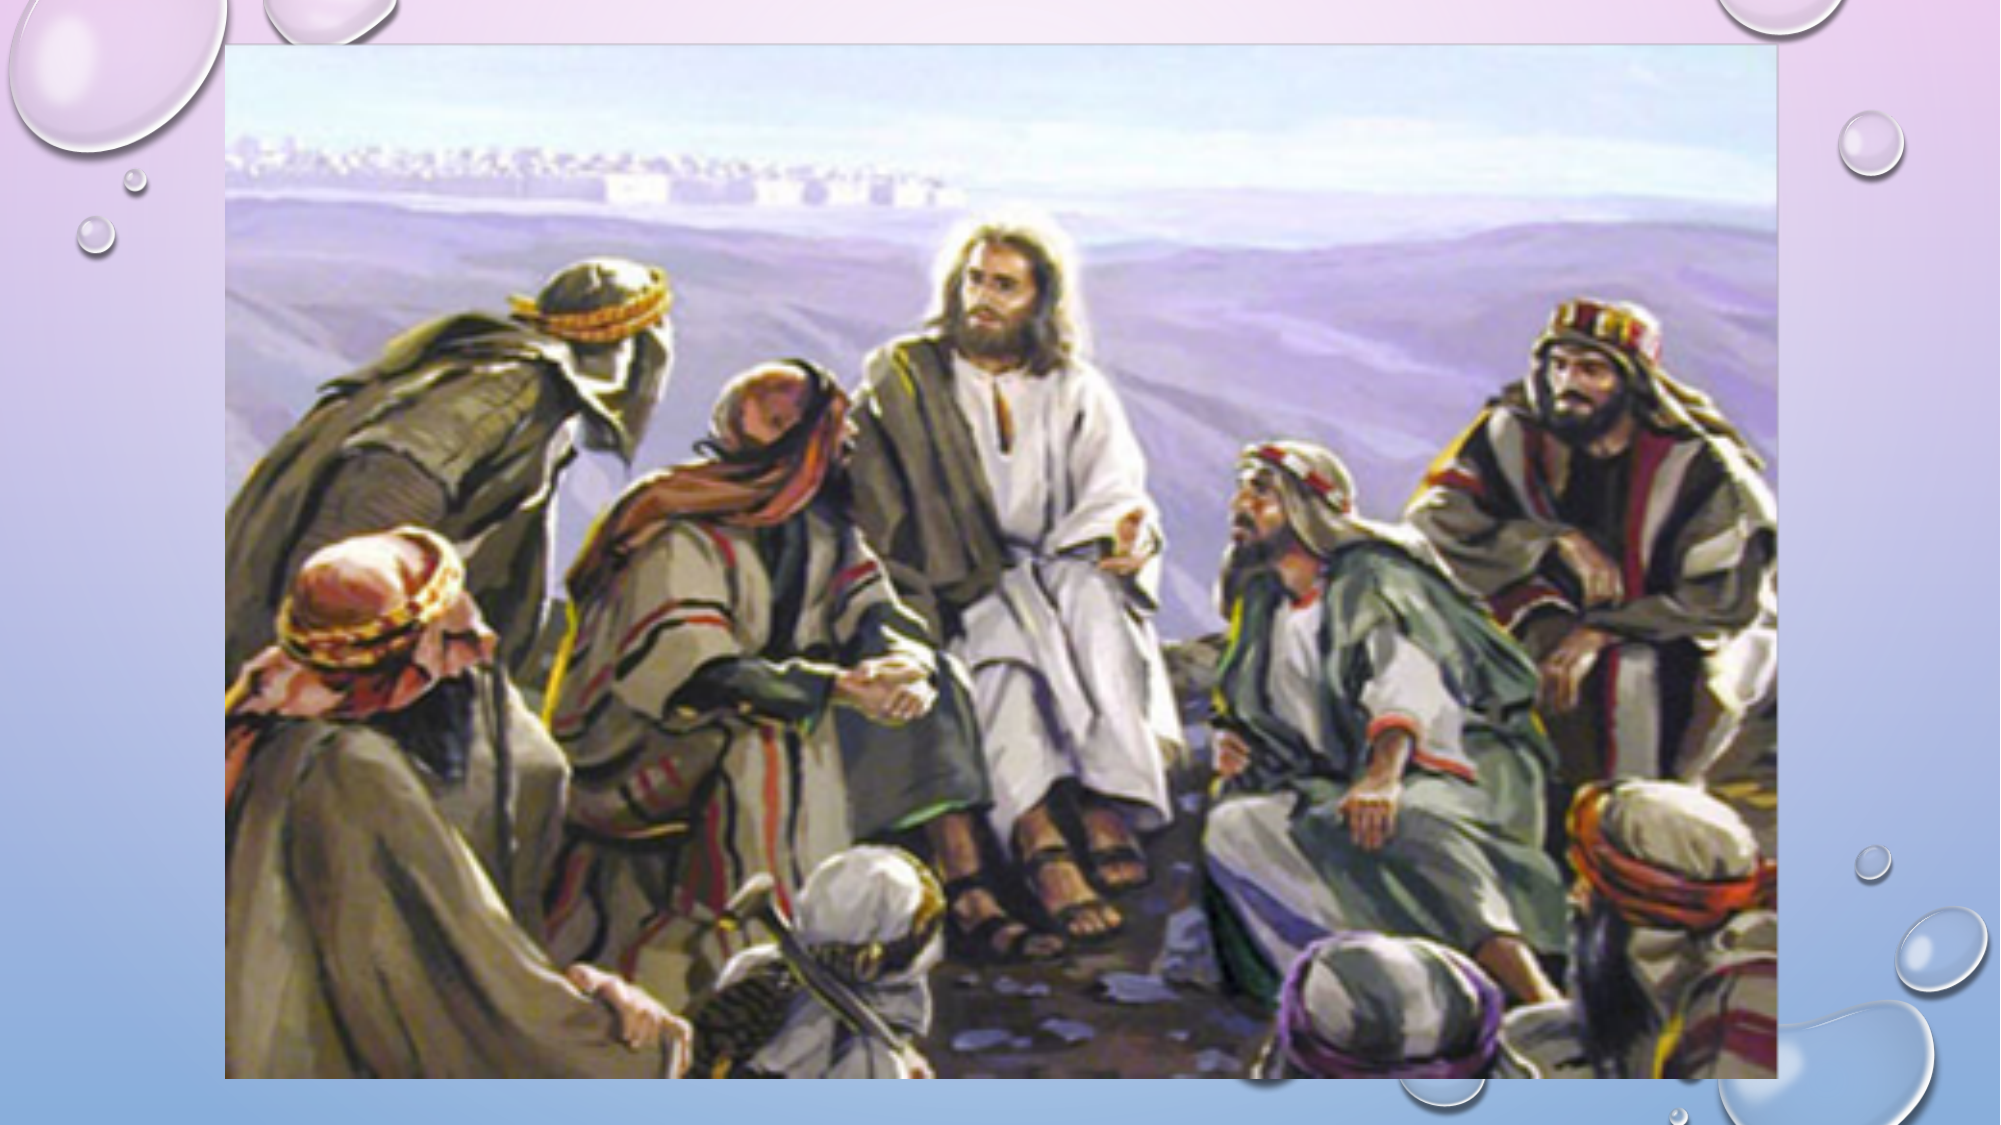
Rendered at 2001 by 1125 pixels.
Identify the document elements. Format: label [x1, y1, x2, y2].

picture [0, 0, 2000, 1125]
list [224, 42, 1783, 1079]
